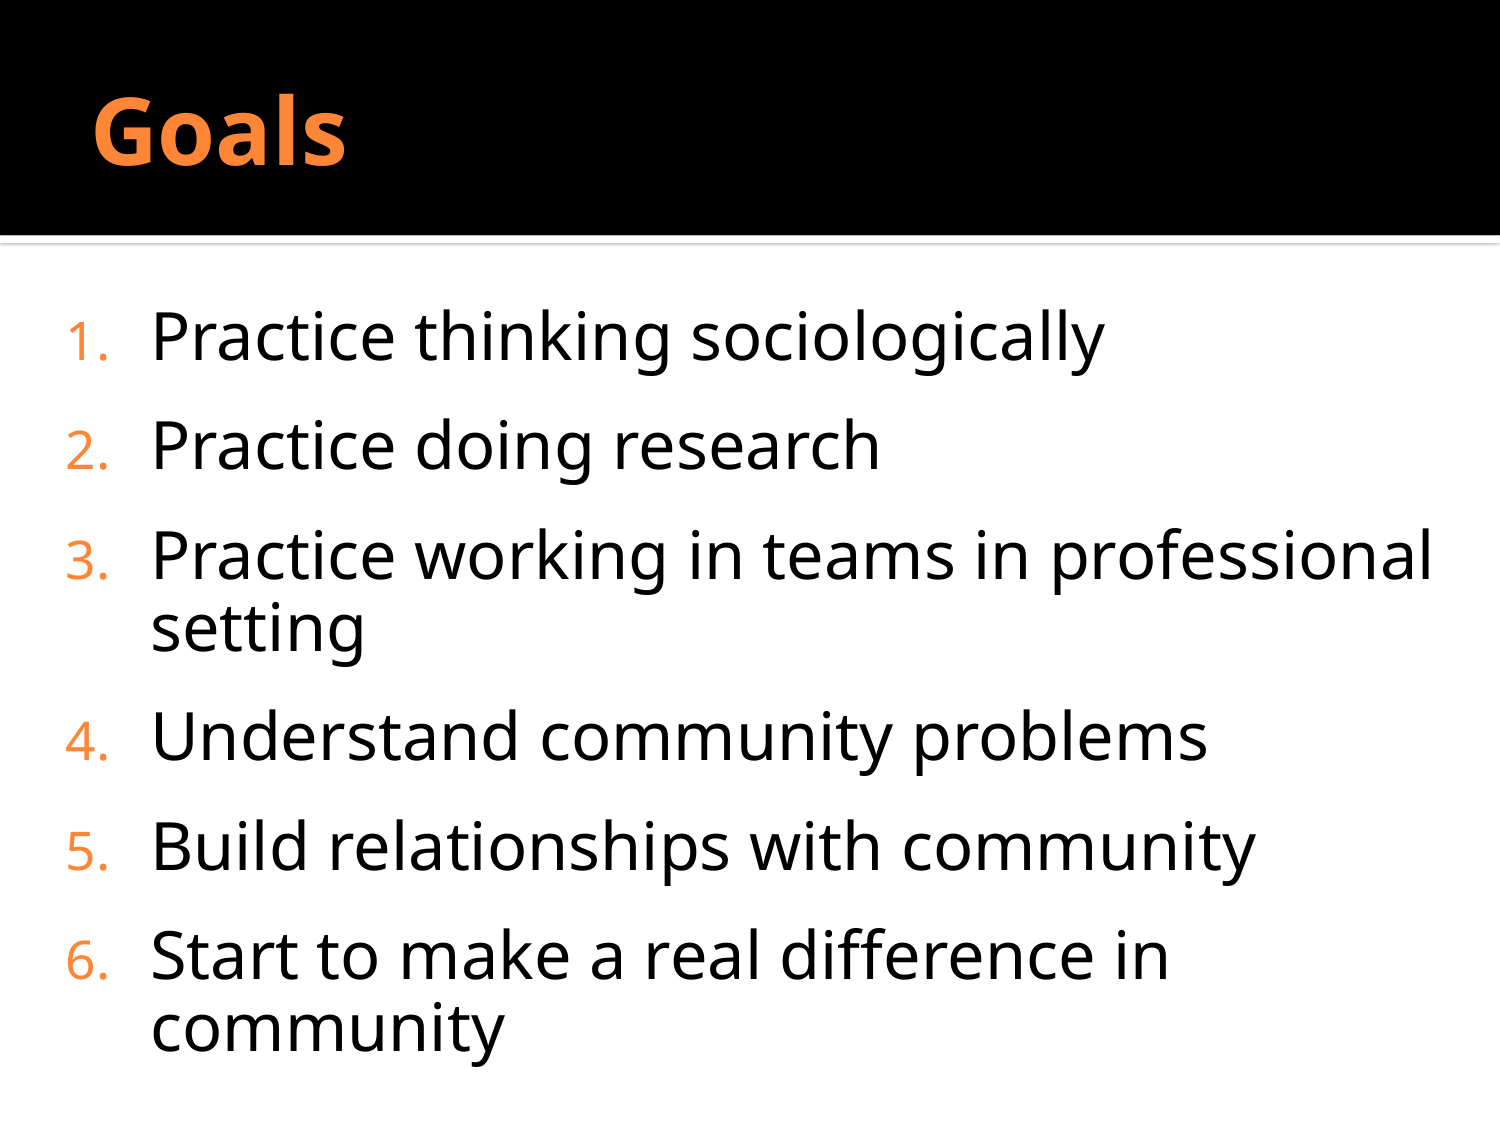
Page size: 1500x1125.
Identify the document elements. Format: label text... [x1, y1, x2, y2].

title Goals [75, 25, 1425, 231]
text_box Do Sociologists Ask? [37, 112, 1400, 263]
text_box Practice thinking sociologically Practice doing research Practice working in teams in professional setting Understand community problems Build relationships with community Start to make a real difference in community [37, 287, 1475, 1125]
